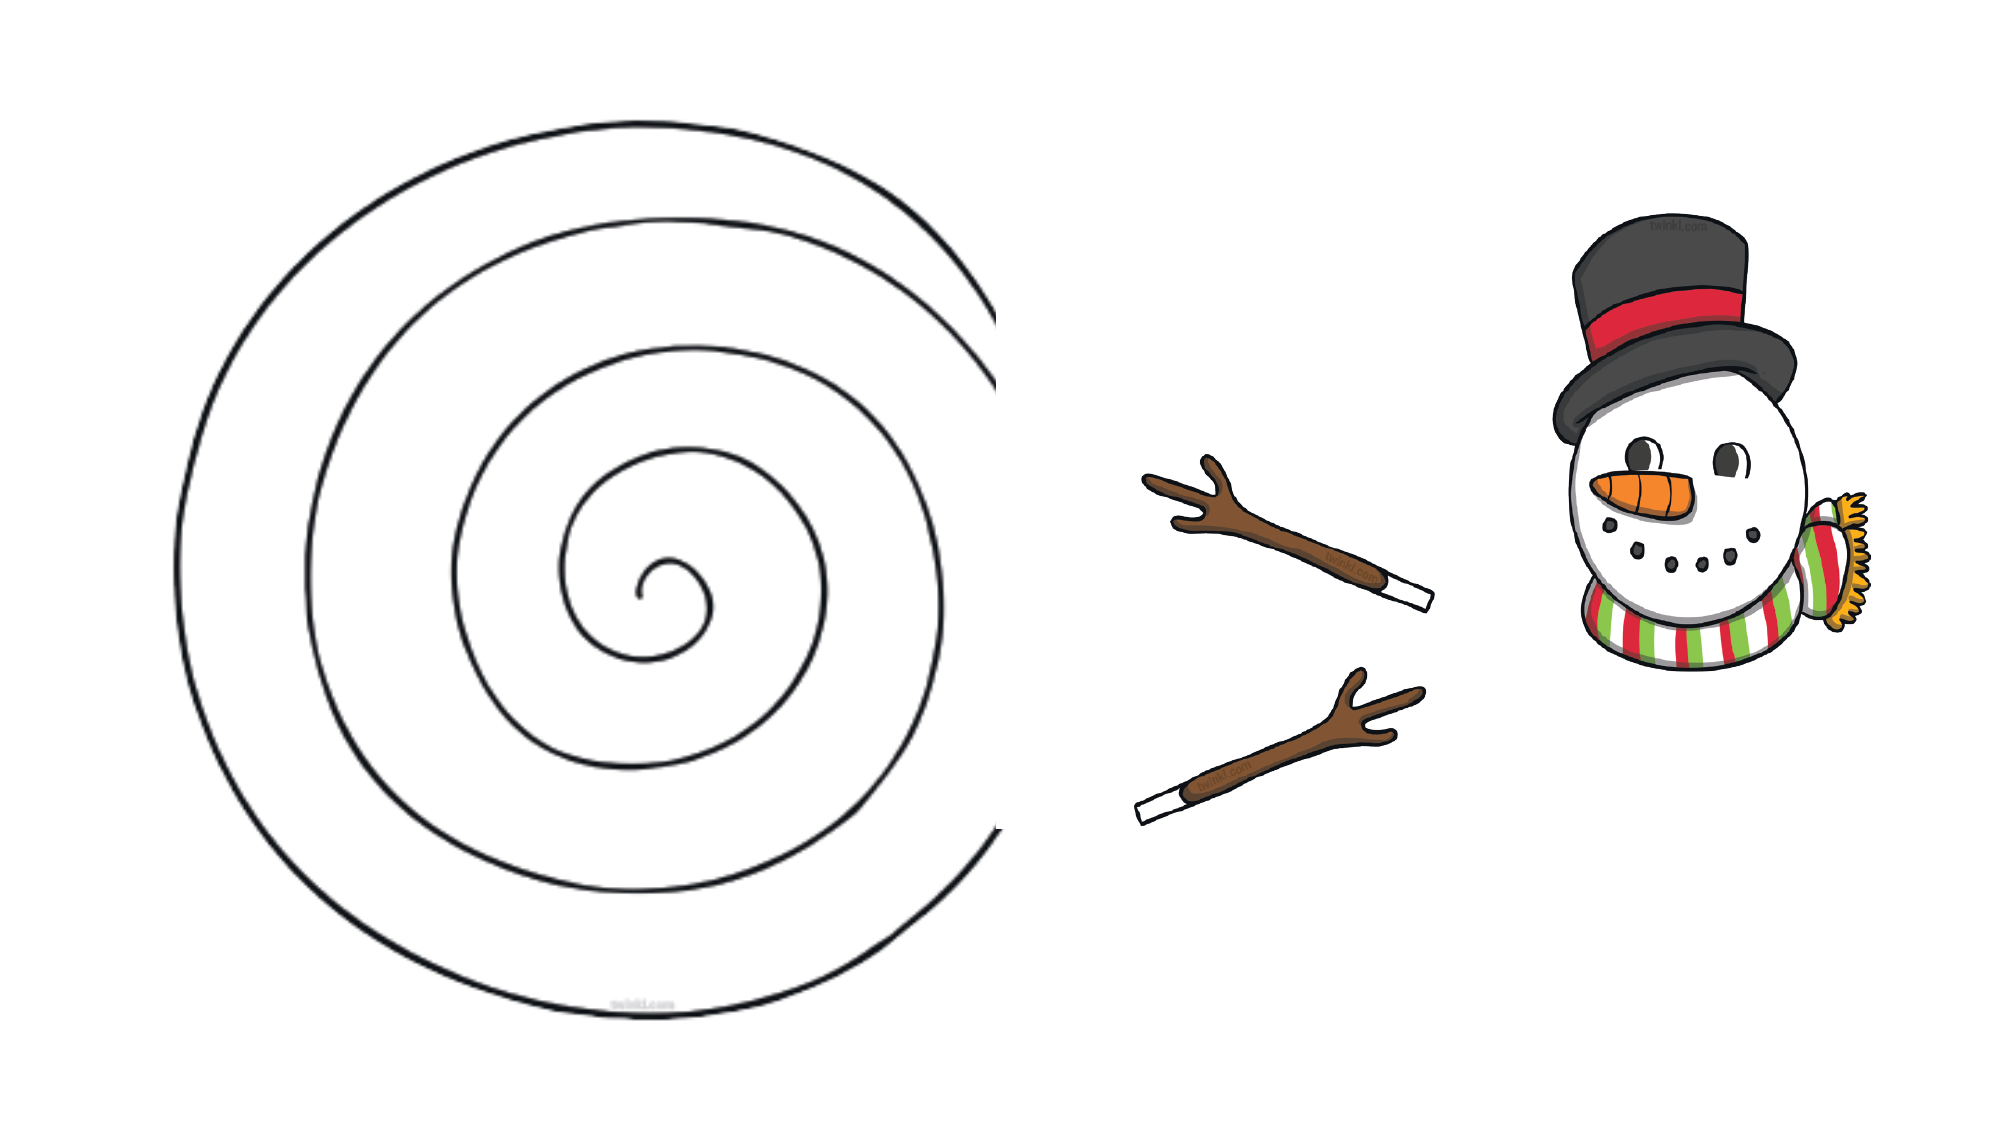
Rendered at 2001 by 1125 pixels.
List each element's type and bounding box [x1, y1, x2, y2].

picture [30, 89, 1923, 1061]
